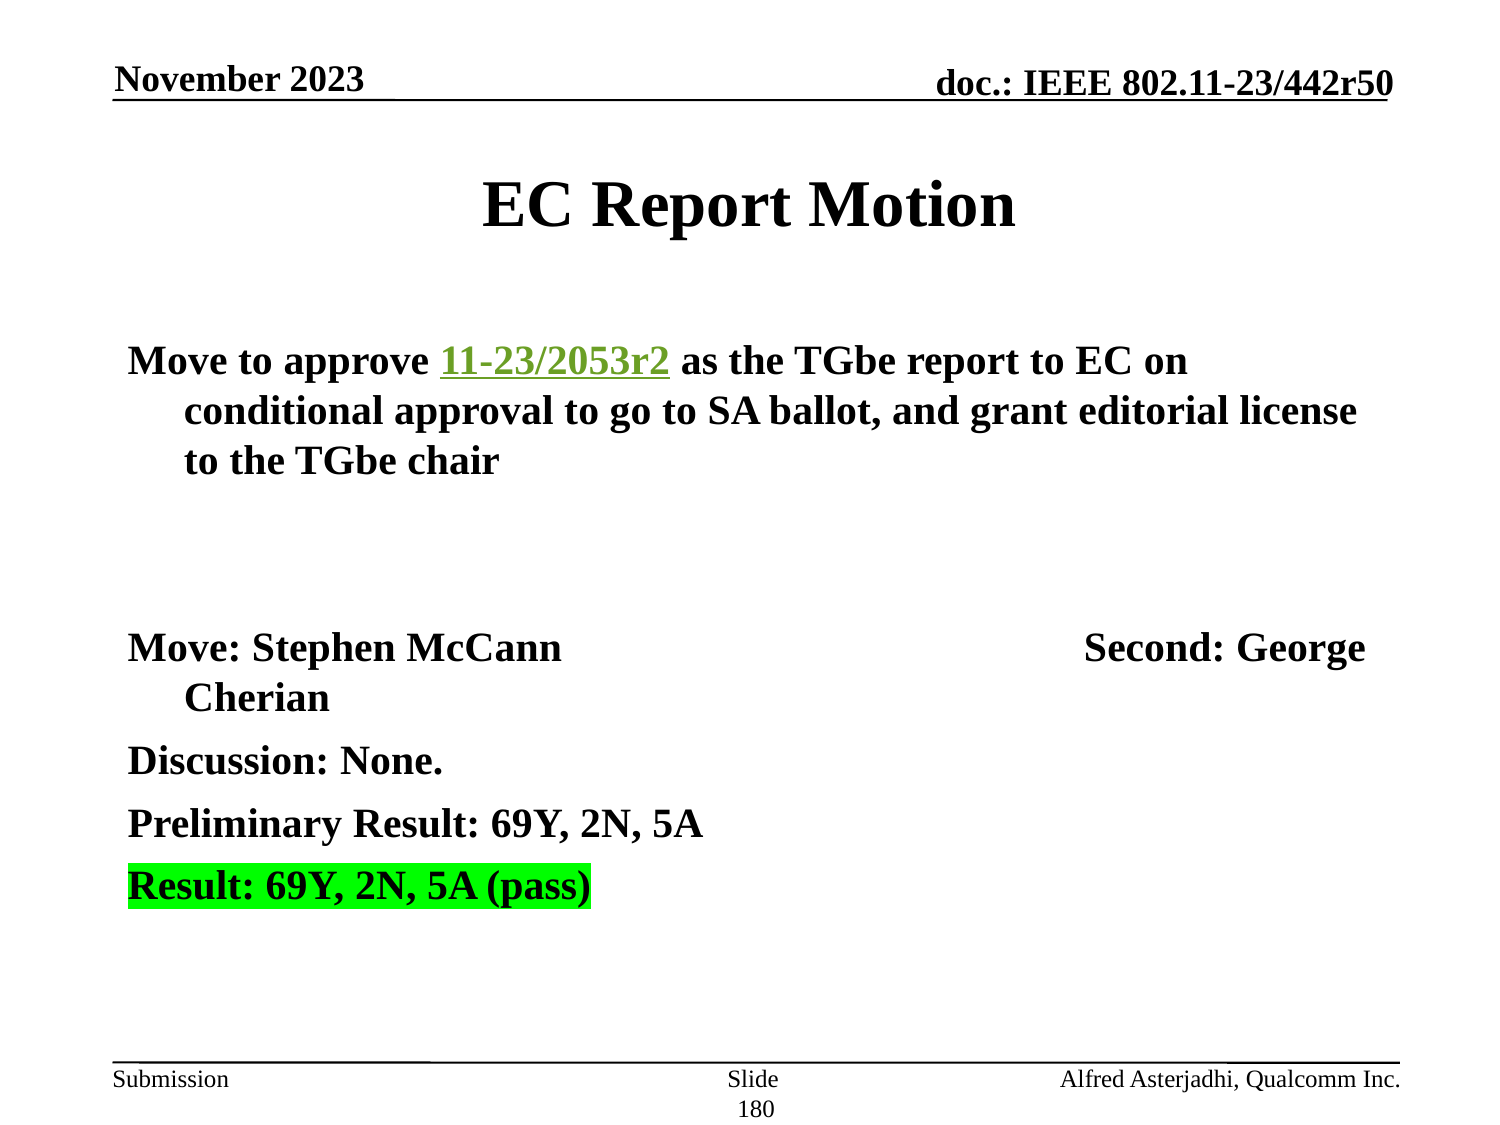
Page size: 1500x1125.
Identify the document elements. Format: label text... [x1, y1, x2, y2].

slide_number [114, 54, 423, 100]
slide_number Slide 180 [712, 1061, 800, 1123]
title EC Report Motion [112, 112, 1388, 288]
footer Alfred Asterjadhi, Qualcomm Inc. [878, 1061, 1402, 1093]
list Move to approve 11-23/2053r2 as the TGbe report to EC on conditional approval to go to SA ballot, and grant editorial license to the TGbe chair Move: Stephen McCann Second: George Cherian Discussion: None. Preliminary Result: 69Y, 2N, 5A Result: 69Y, 2N, 5A (pass) [112, 324, 1388, 1000]
